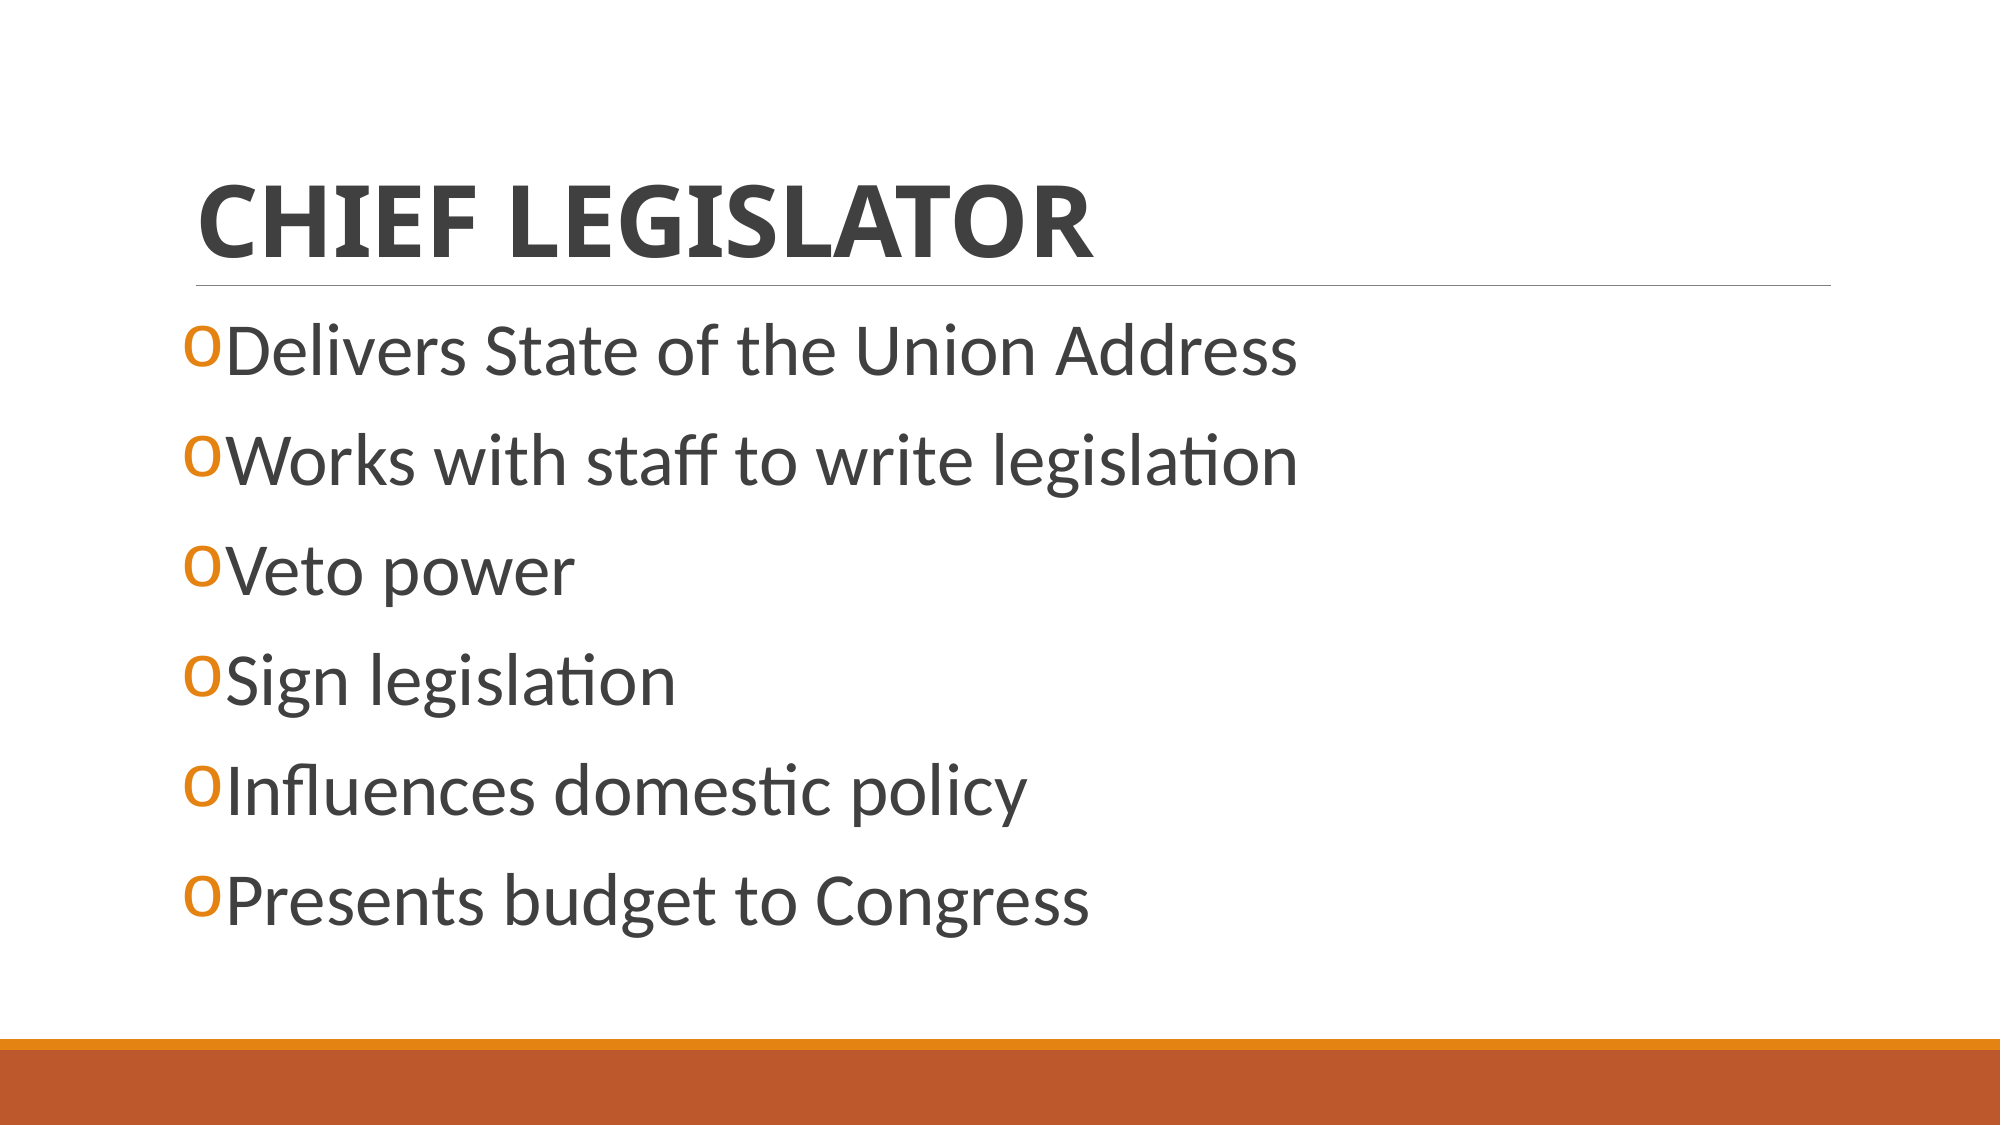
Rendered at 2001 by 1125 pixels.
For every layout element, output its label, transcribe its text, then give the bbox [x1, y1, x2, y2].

title CHIEF LEGISLATOR [180, 47, 1830, 285]
list Delivers State of the Union Address Works with staff to write legislation Veto power Sign legislation Influences domestic policy Presents budget to Congress [180, 302, 1830, 963]
